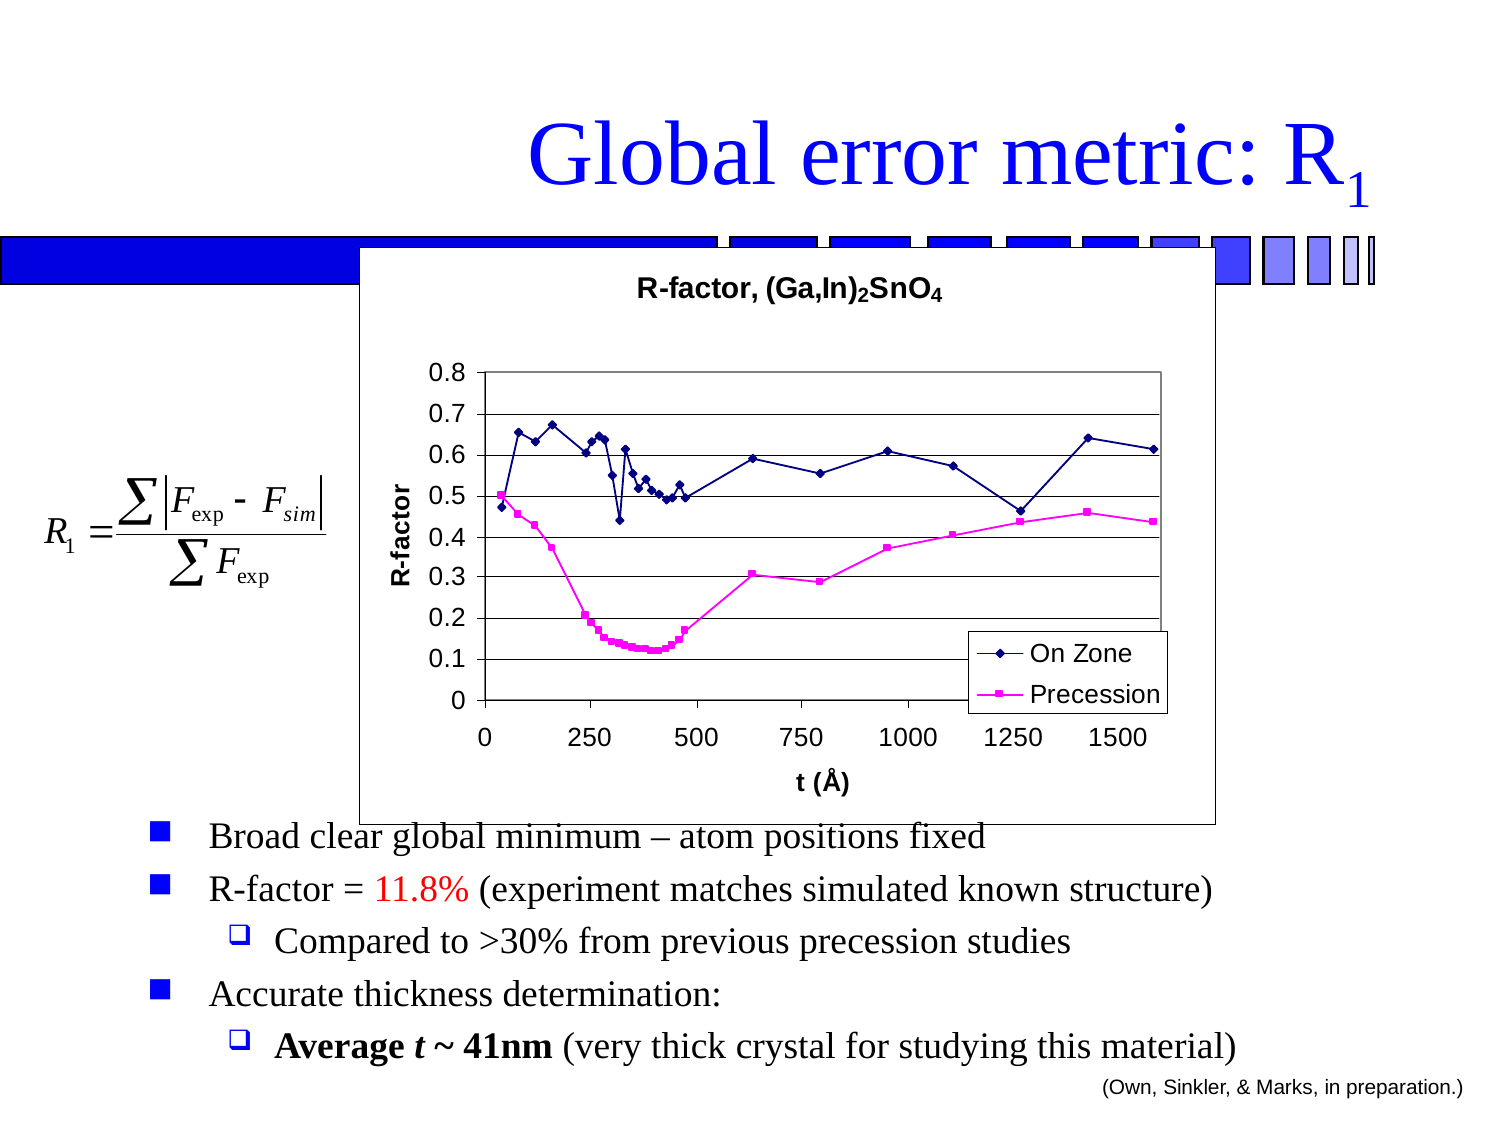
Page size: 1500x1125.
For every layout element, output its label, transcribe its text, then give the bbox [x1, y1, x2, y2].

title Global error metric: R1 [112, 31, 1388, 225]
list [37, 467, 335, 595]
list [349, 237, 1227, 834]
text_box (Own, Sinkler, & Marks, in preparation.) [1087, 1066, 1479, 1107]
list Broad clear global minimum – atom positions fixed R-factor = 11.8% (experiment matches simulated known structure) Compared to >30% from previous precession studies Accurate thickness determination: Average t ~ 41nm (very thick crystal for studying this material) [137, 812, 1363, 1075]
